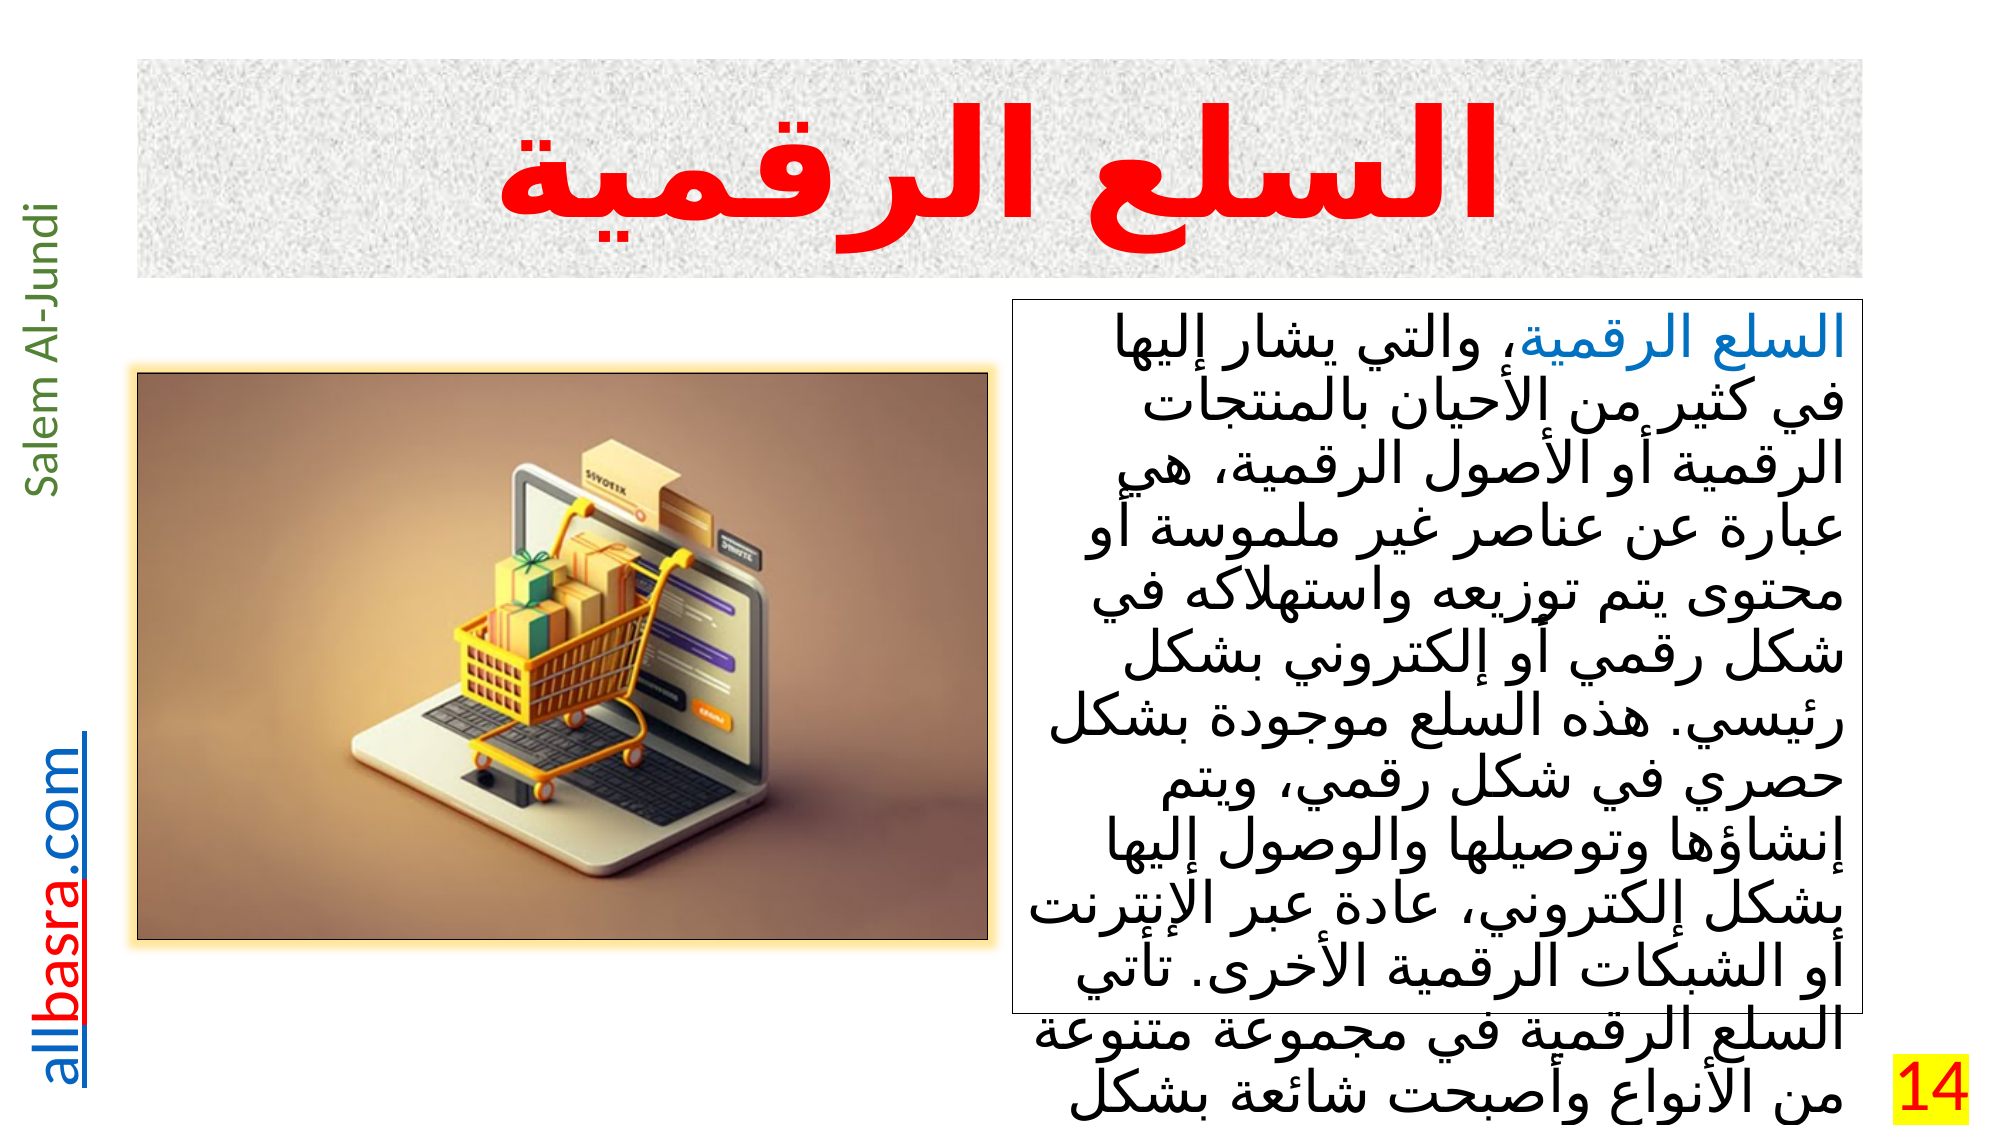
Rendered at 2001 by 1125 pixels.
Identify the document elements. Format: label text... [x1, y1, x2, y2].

slide_number 14 [1862, 1035, 2000, 1125]
title السلع الرقمية [137, 59, 1863, 278]
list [137, 372, 988, 940]
list السلع الرقمية، والتي يشار إليها في كثير من الأحيان بالمنتجات الرقمية أو الأصول الرقمية، هي عبارة عن عناصر غير ملموسة أو محتوى يتم توزيعه واستهلاكه في شكل رقمي أو إلكتروني بشكل رئيسي. هذه السلع موجودة بشكل حصري في شكل رقمي، ويتم إنشاؤها وتوصيلها والوصول إليها بشكل إلكتروني، عادة عبر الإنترنت أو الشبكات الرقمية الأخرى. تأتي السلع الرقمية في مجموعة متنوعة من الأنواع وأصبحت شائعة بشكل متزايد في العصر الرقمي. [1012, 299, 1863, 1014]
